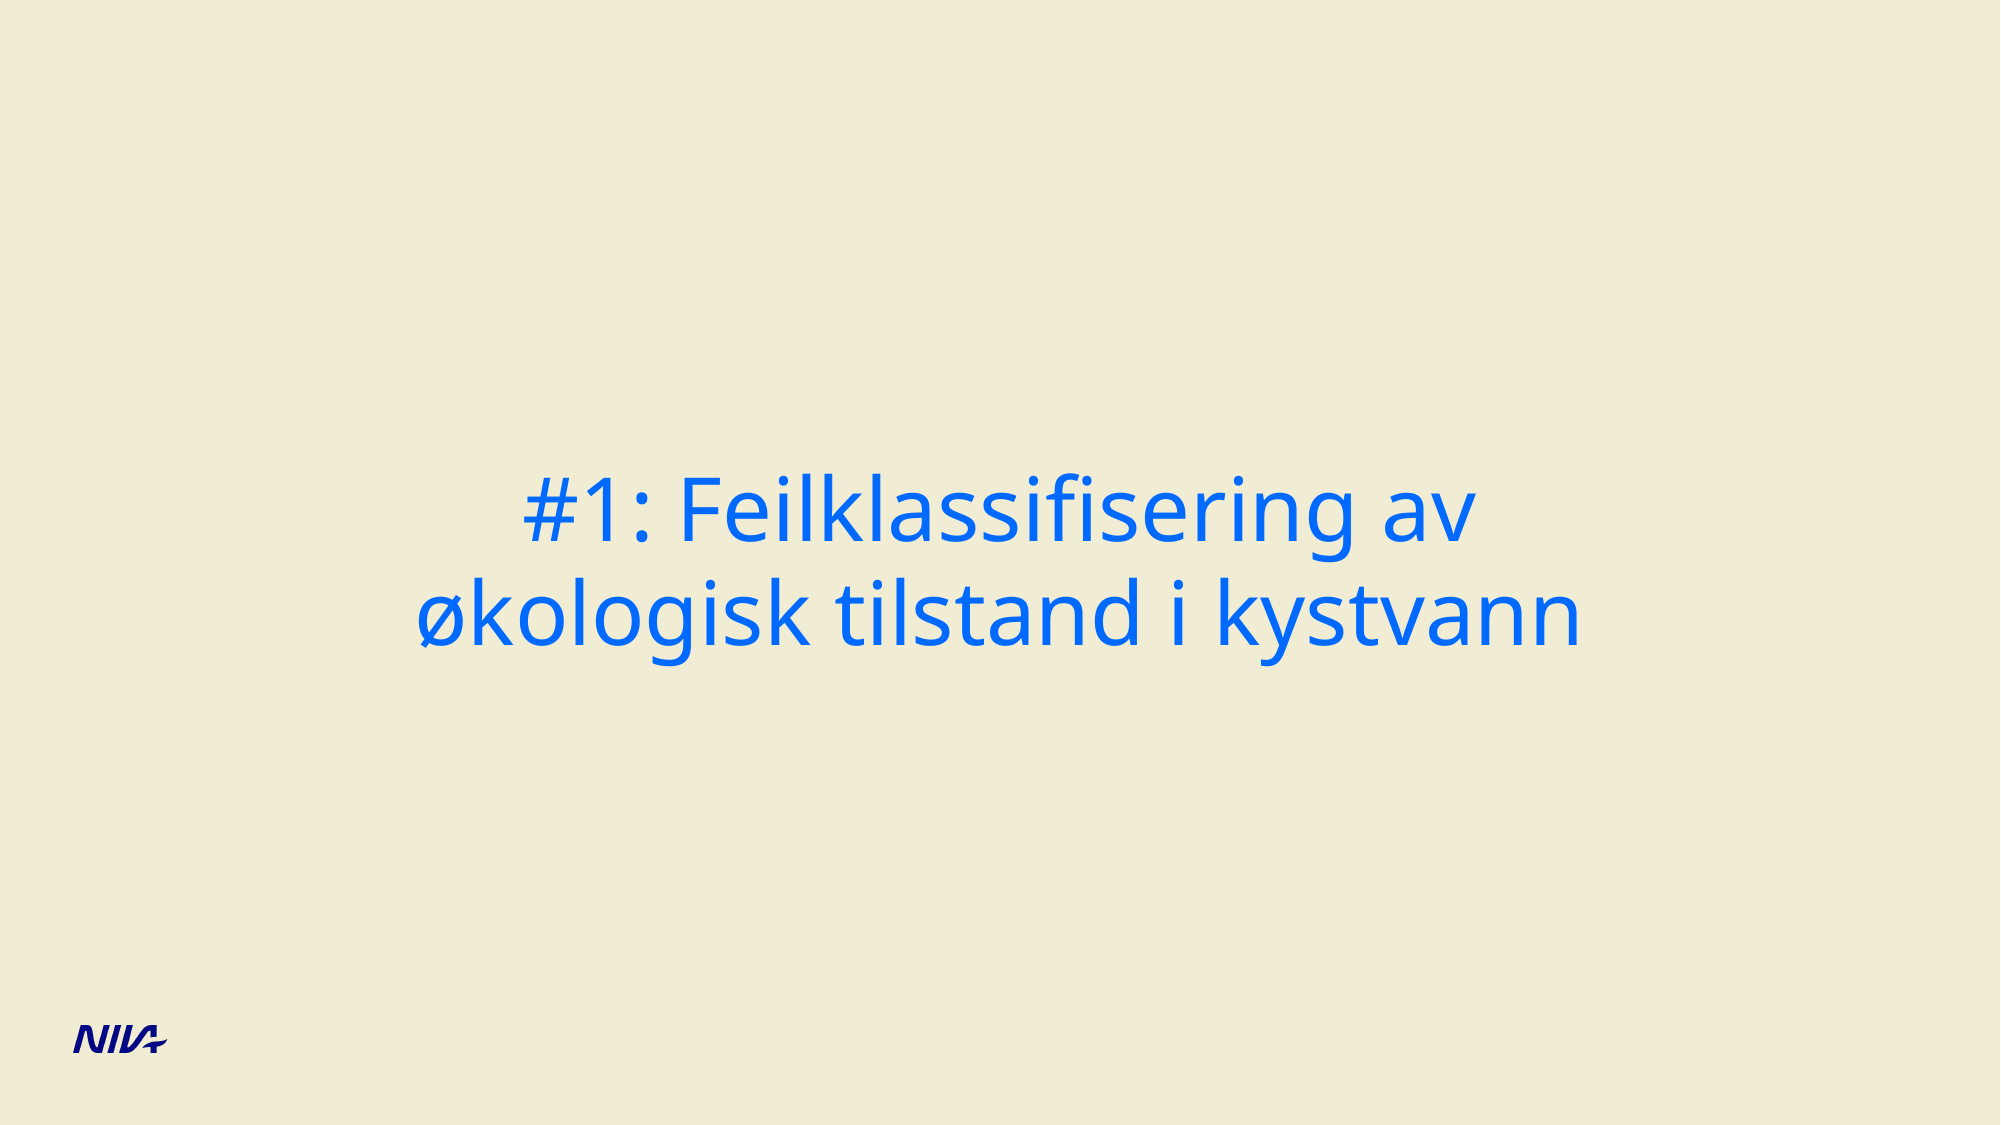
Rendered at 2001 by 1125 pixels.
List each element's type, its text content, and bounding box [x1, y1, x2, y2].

picture [72, 1025, 168, 1053]
title #1: Feilklassifisering av økologisk tilstand i kystvann [362, 225, 1638, 900]
